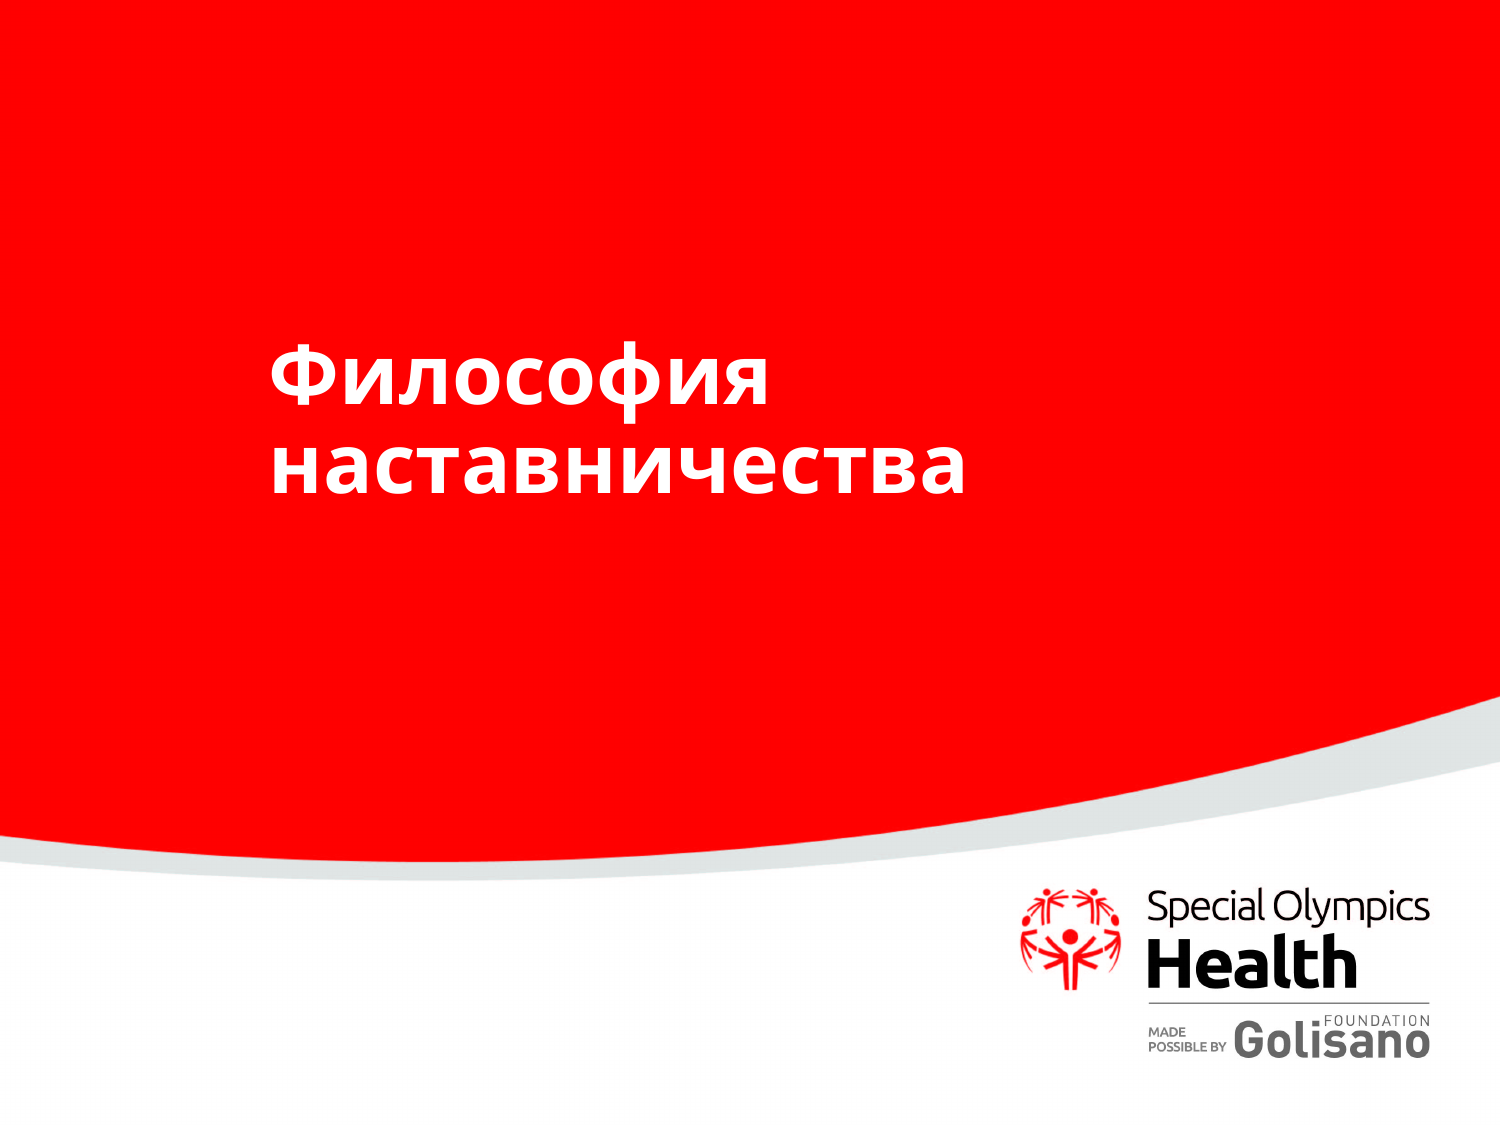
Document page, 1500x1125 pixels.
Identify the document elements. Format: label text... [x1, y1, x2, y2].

title Философия наставничества [253, 324, 1211, 619]
picture [0, 0, 1500, 1125]
